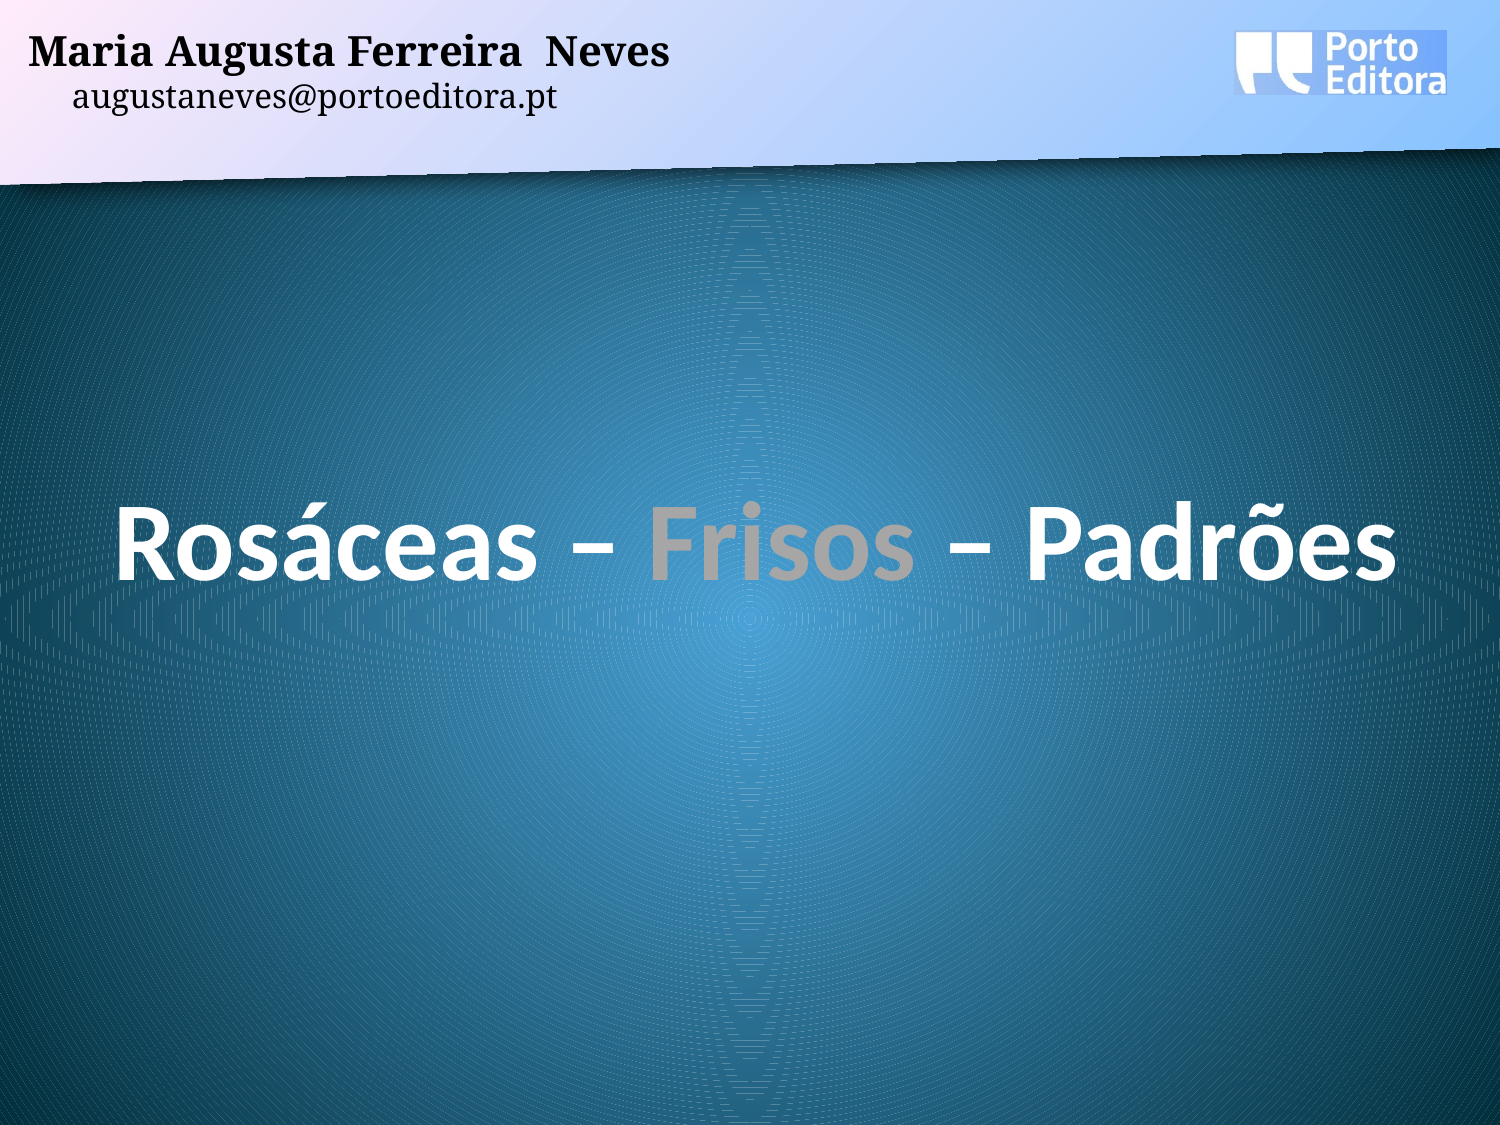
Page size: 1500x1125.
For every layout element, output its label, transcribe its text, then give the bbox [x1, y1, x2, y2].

text_box Rosáceas – Frisos – Padrões [112, 385, 1401, 686]
picture [1234, 30, 1447, 95]
